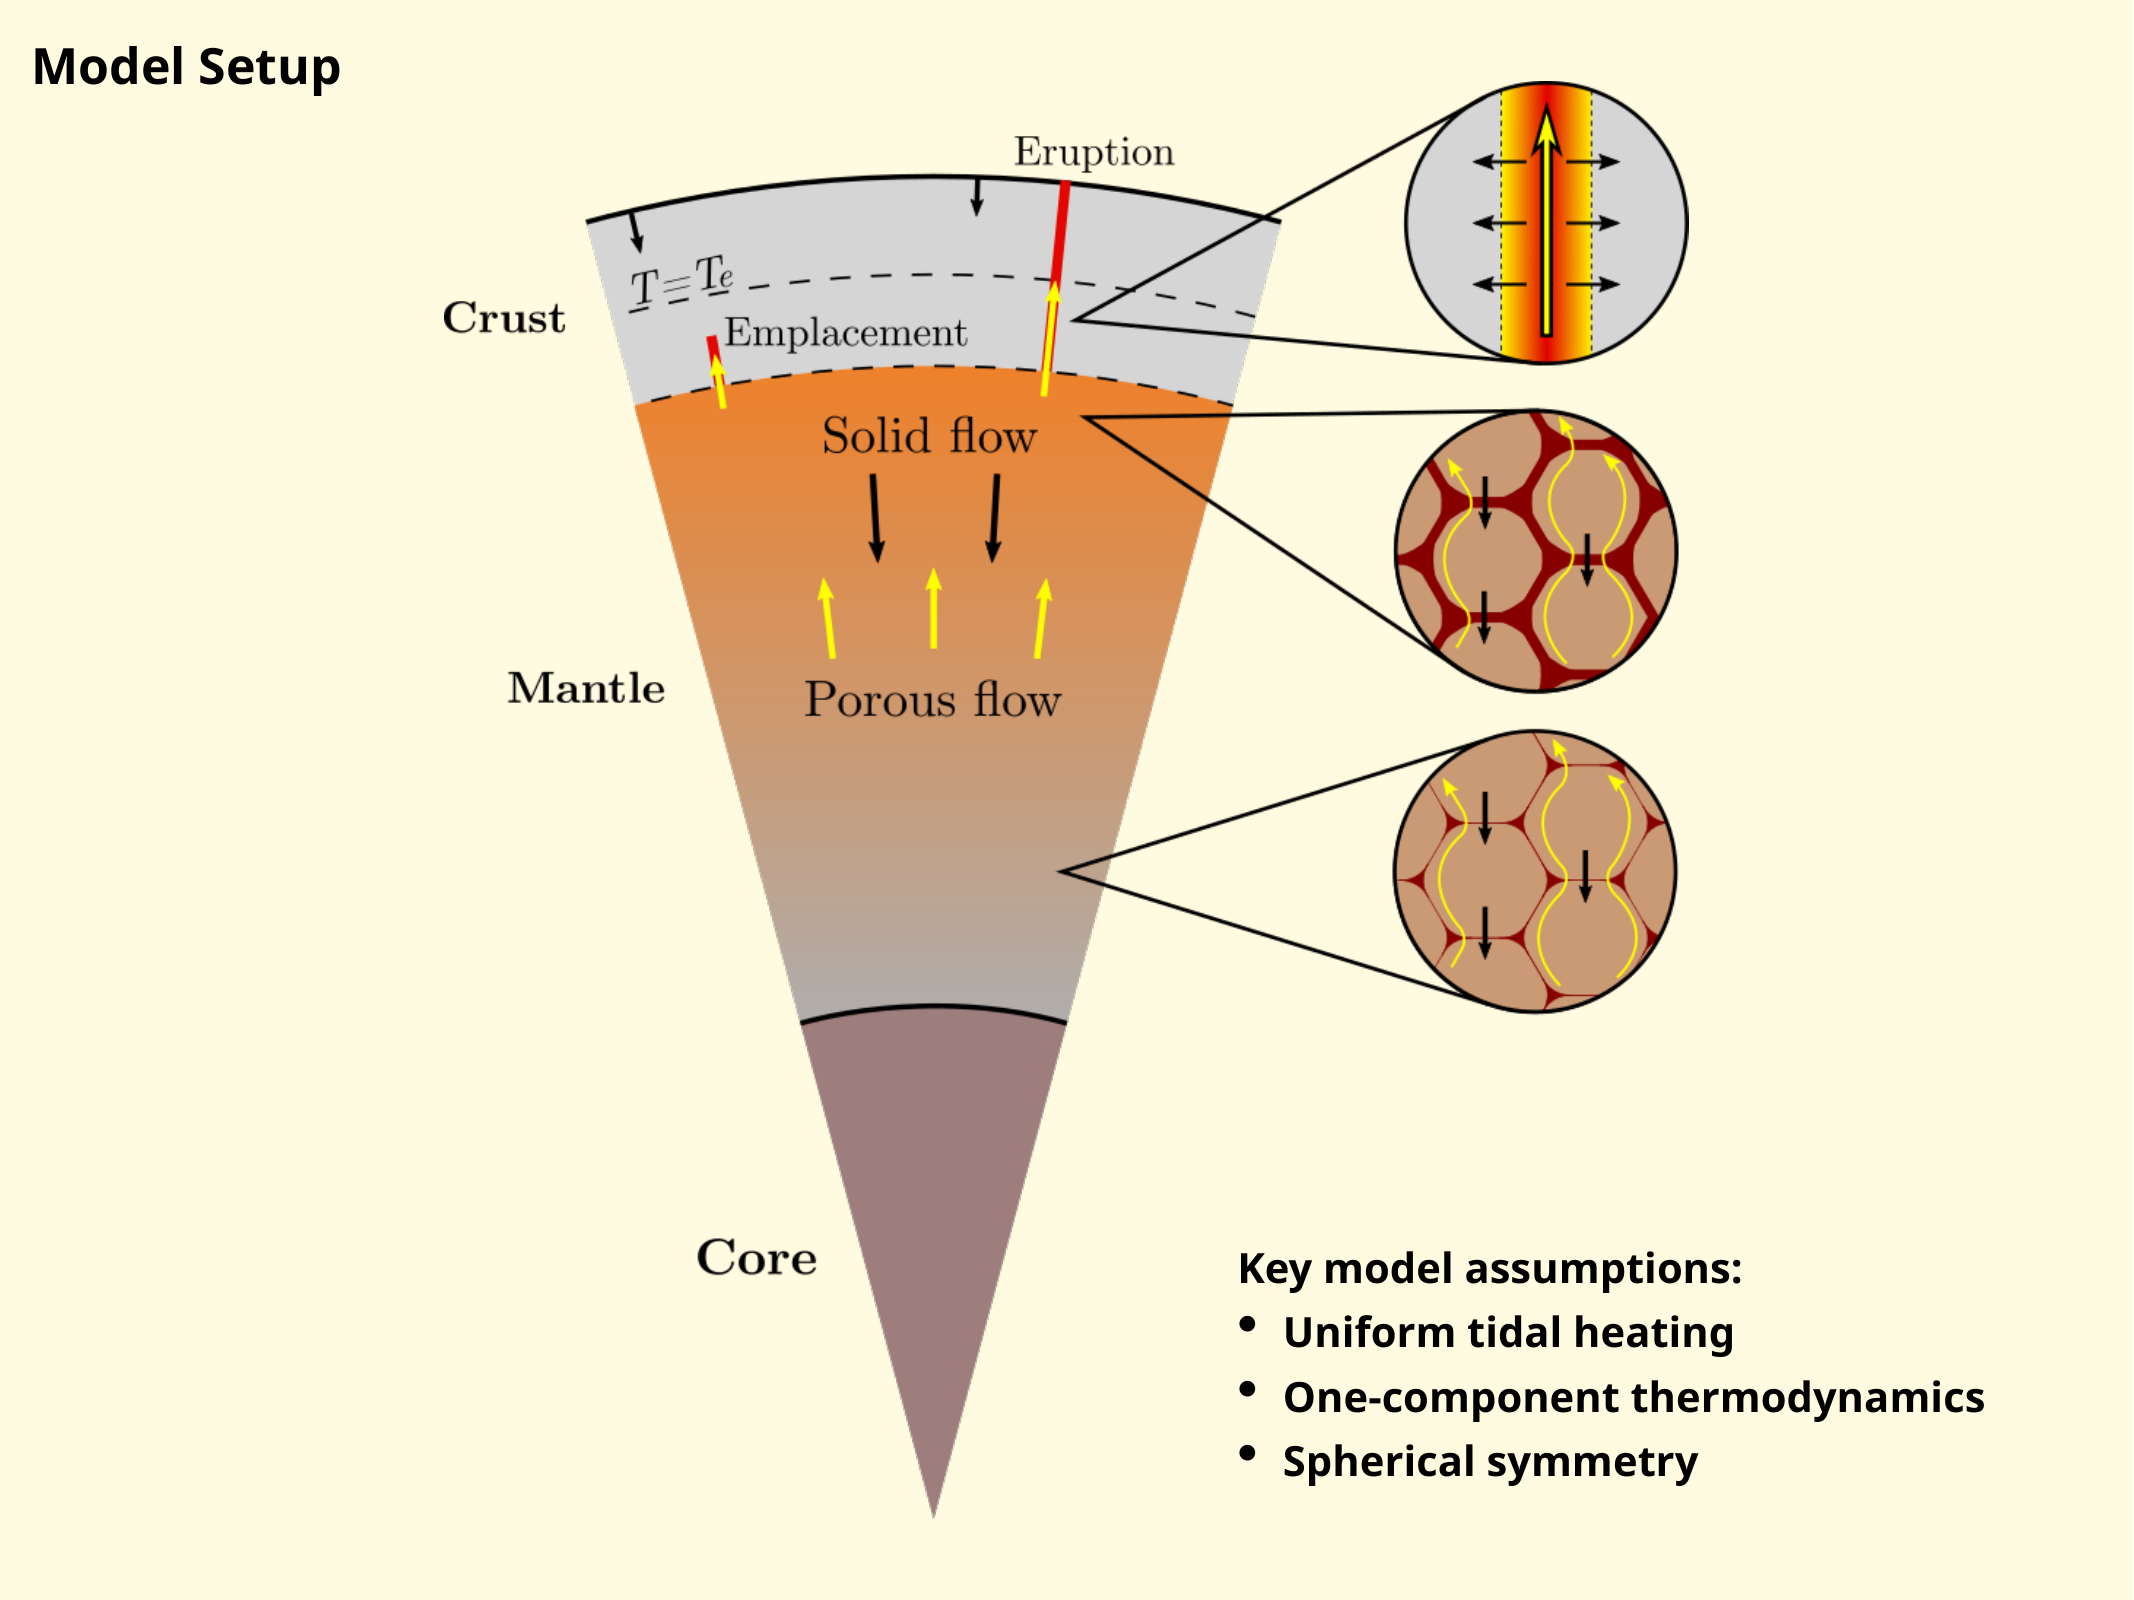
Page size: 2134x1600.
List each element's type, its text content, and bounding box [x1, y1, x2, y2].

text_box Key model assumptions: Uniform tidal heating One-component thermodynamics Spherical symmetry [1690, 1233, 1995, 1494]
picture [444, 81, 1690, 1519]
text_box Model Setup [22, 26, 351, 104]
